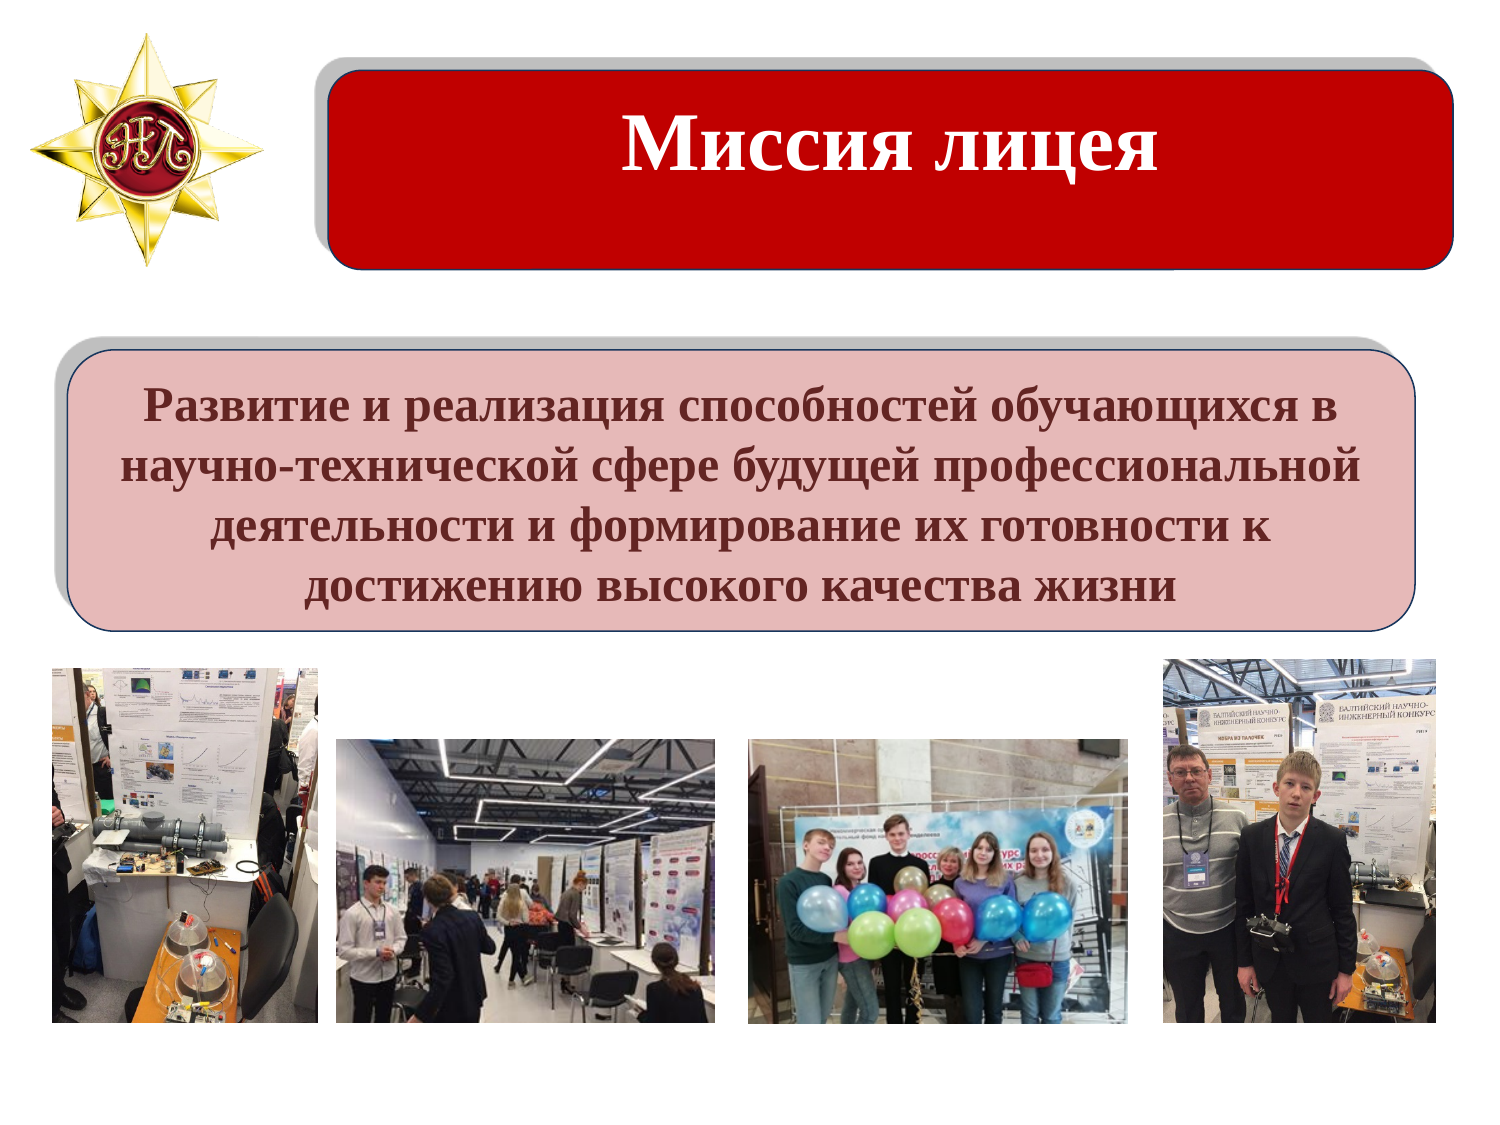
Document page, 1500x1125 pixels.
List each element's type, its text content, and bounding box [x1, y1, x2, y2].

picture [1163, 658, 1437, 1023]
picture [747, 739, 1128, 1025]
picture [29, 32, 265, 268]
picture [51, 668, 319, 1024]
text_box Развитие и реализация способностей обучающихся в научно-технической сфере будущей профессиональной деятельности и формирование их готовности к достижению высокого качества жизни [67, 349, 1416, 632]
picture [336, 739, 715, 1024]
text_box Миссия лицея [328, 70, 1454, 270]
